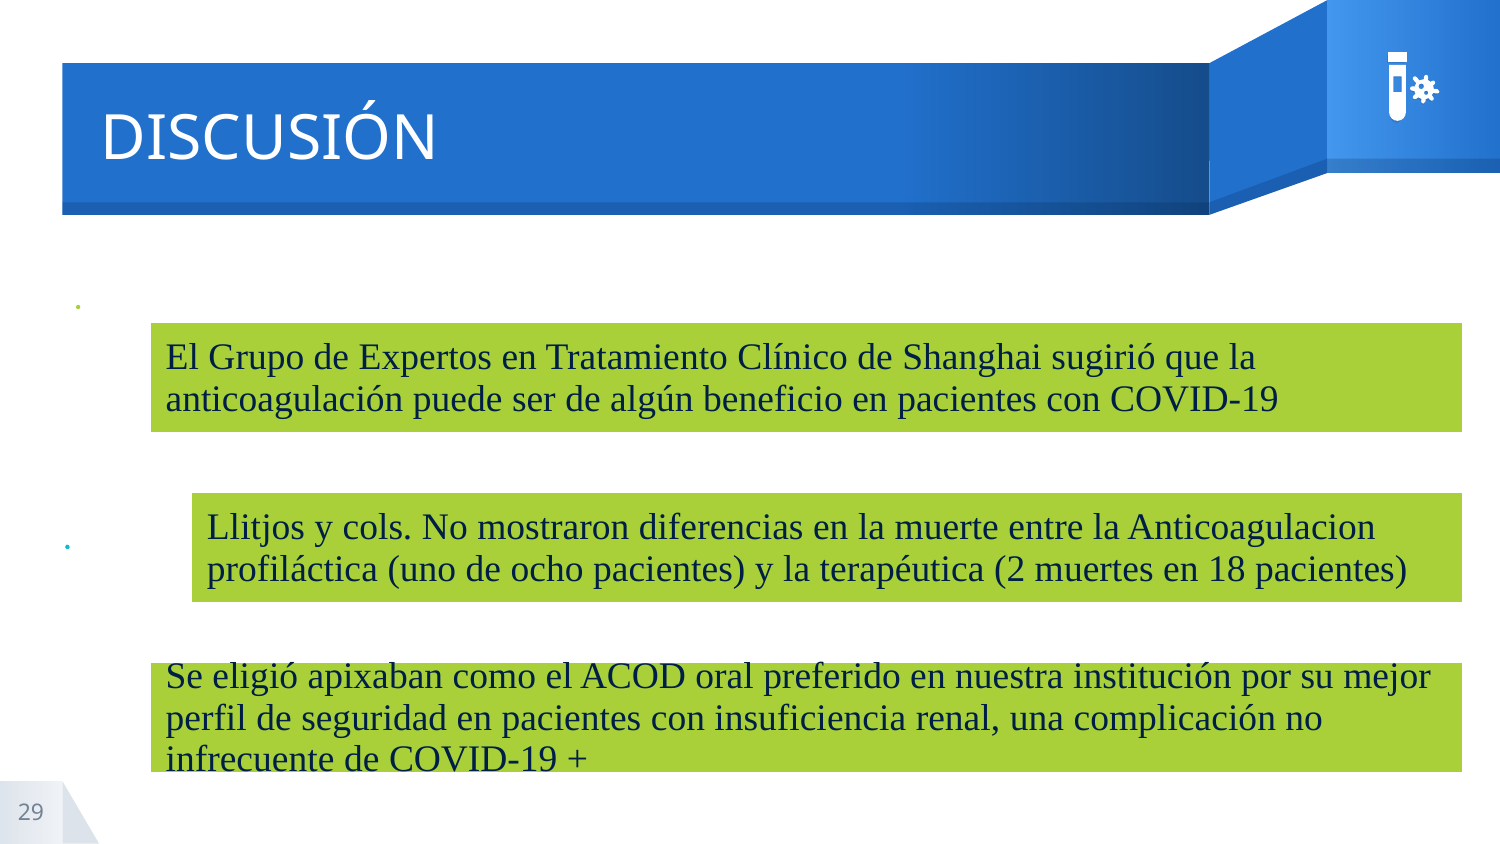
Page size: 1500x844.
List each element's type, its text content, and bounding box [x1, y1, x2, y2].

slide_number 29 [0, 781, 63, 844]
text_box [62, 214, 1465, 782]
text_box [1387, 51, 1440, 122]
title DISCUSIÓN [100, 64, 1210, 213]
